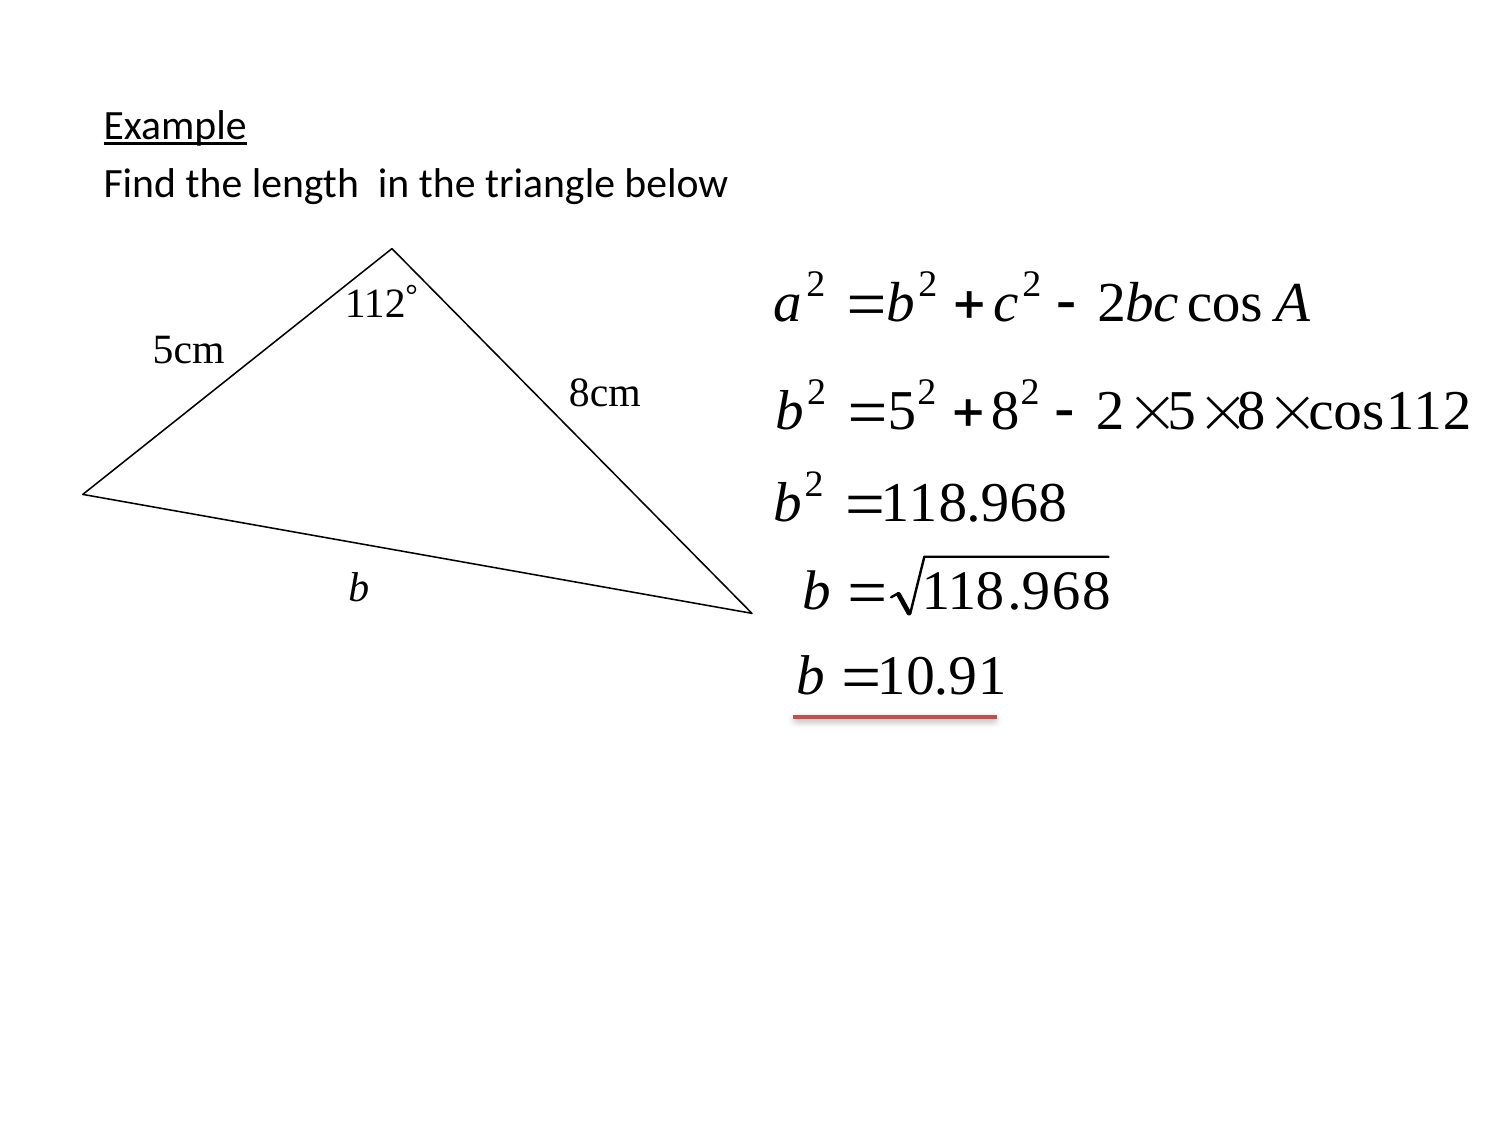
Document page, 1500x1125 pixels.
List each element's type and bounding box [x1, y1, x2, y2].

text_box [768, 363, 1483, 445]
text_box [82, 248, 753, 637]
text_box [795, 544, 1120, 629]
text_box [764, 255, 1318, 336]
text_box [789, 642, 1009, 709]
text_box [765, 455, 1076, 536]
